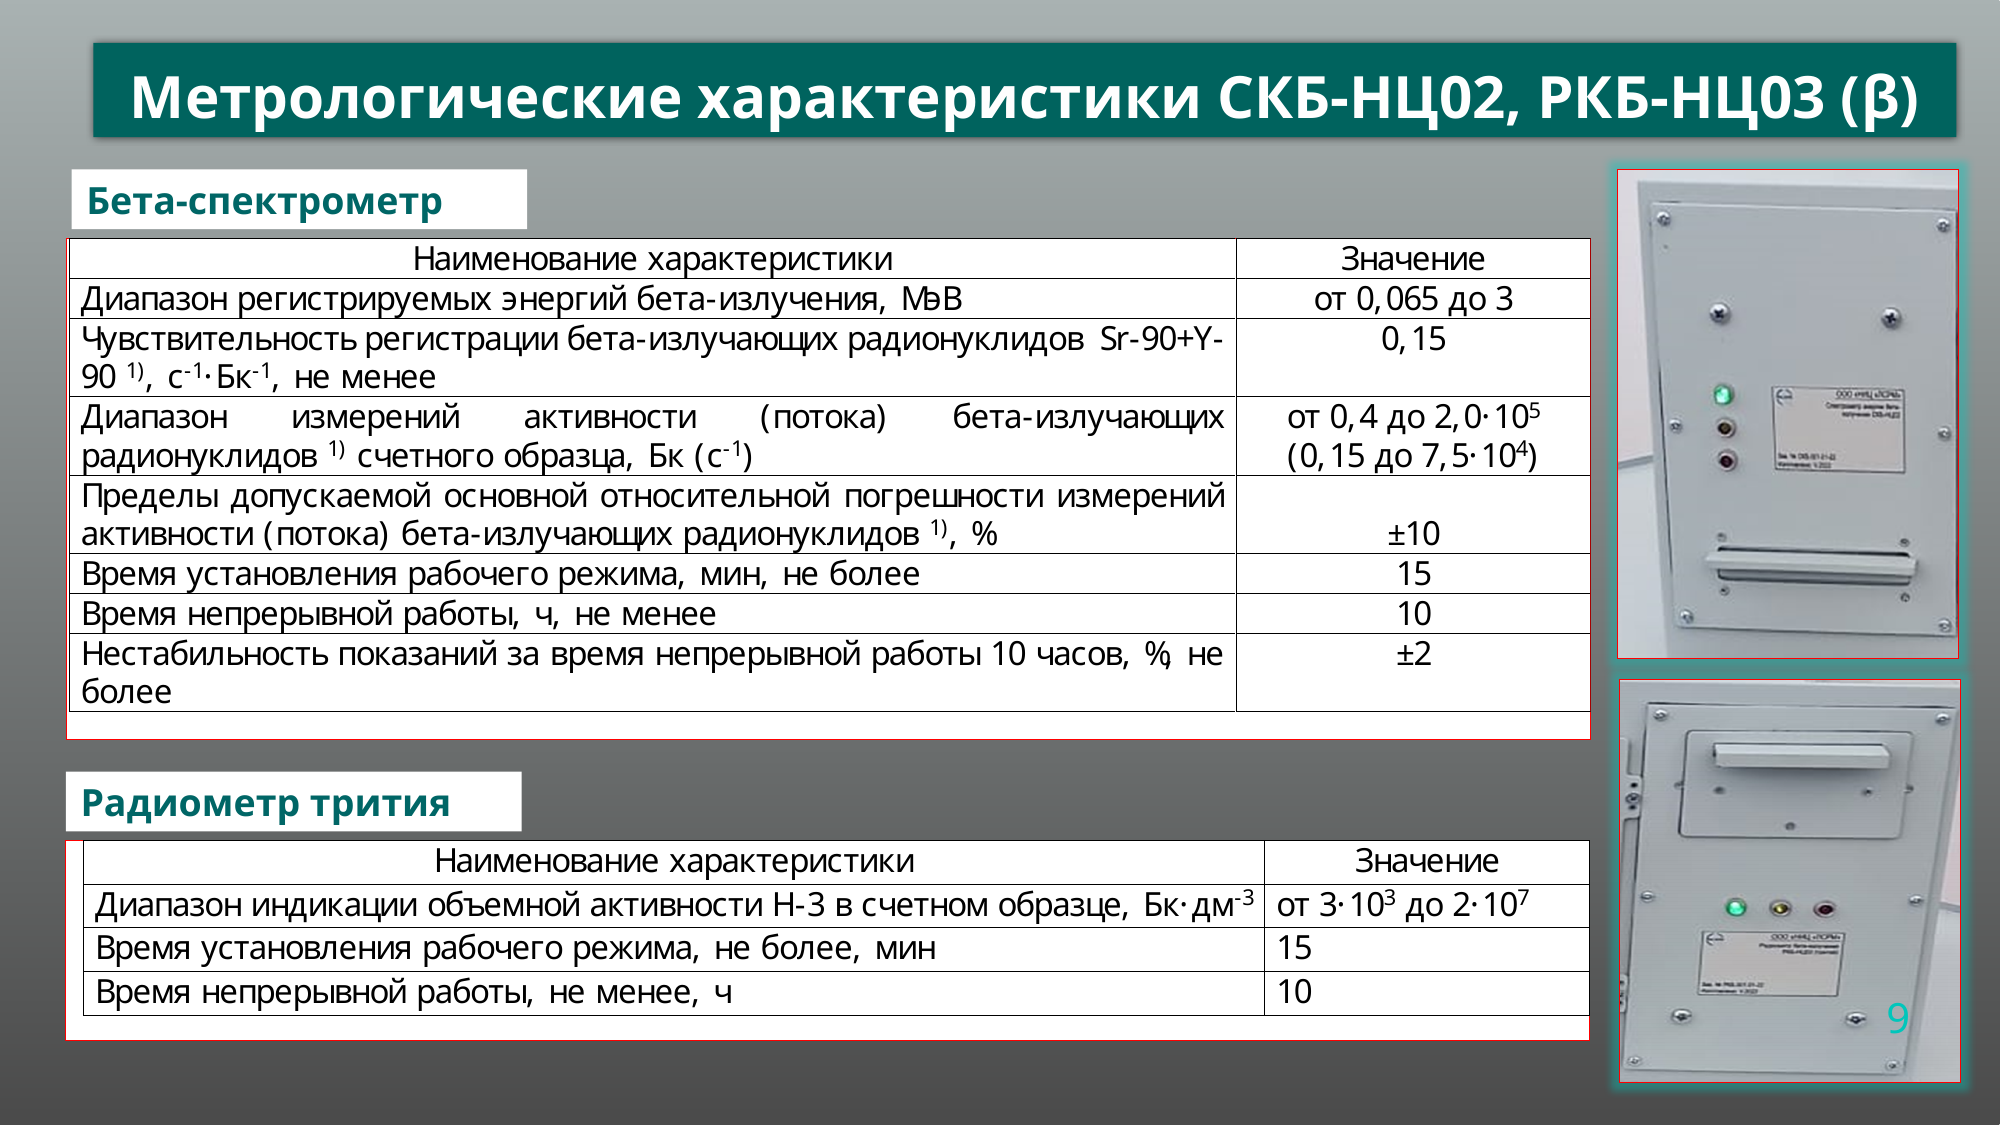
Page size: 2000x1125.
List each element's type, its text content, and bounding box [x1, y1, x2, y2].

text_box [65, 839, 1590, 1042]
title Метрологические характеристики СКБ-НЦ02, РКБ-НЦ03 (β) [93, 42, 1957, 138]
text_box Радиометр трития [65, 771, 522, 832]
text_box Бета-спектрометр [71, 169, 528, 230]
picture [1618, 678, 1961, 1083]
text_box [66, 237, 1591, 740]
picture [1617, 169, 1960, 659]
